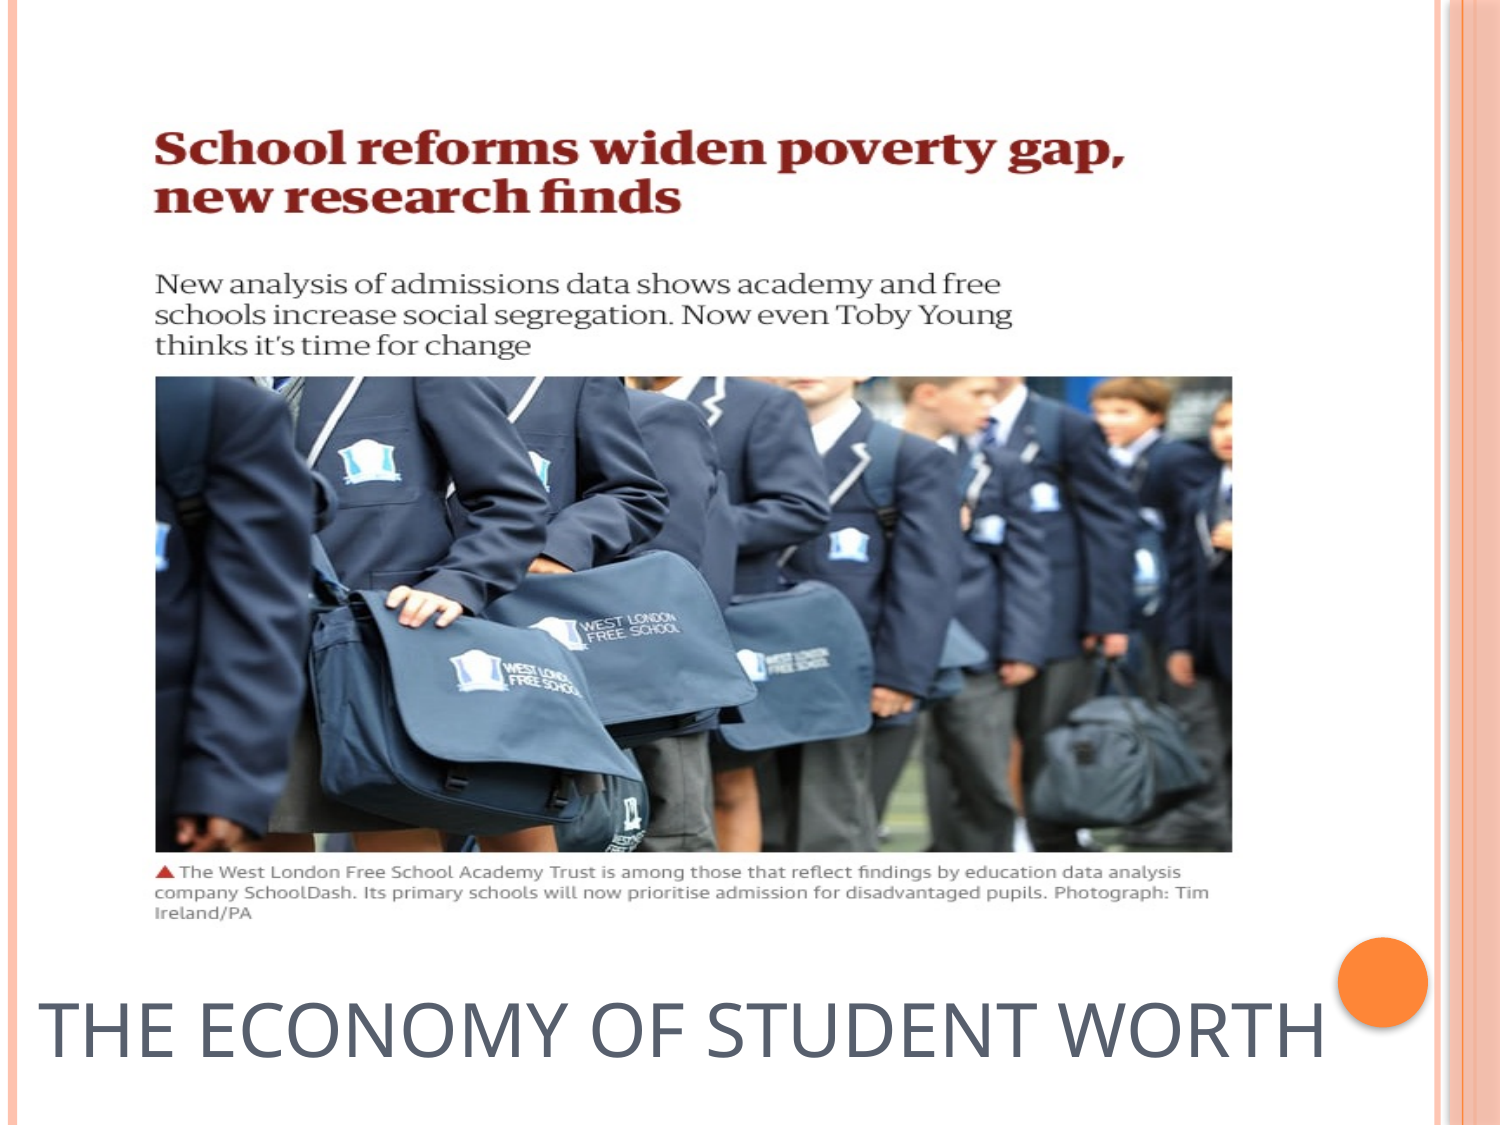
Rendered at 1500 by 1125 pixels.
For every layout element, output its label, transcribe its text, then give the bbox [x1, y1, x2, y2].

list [22, 122, 1363, 929]
title The economy of student worth [23, 944, 1478, 1080]
